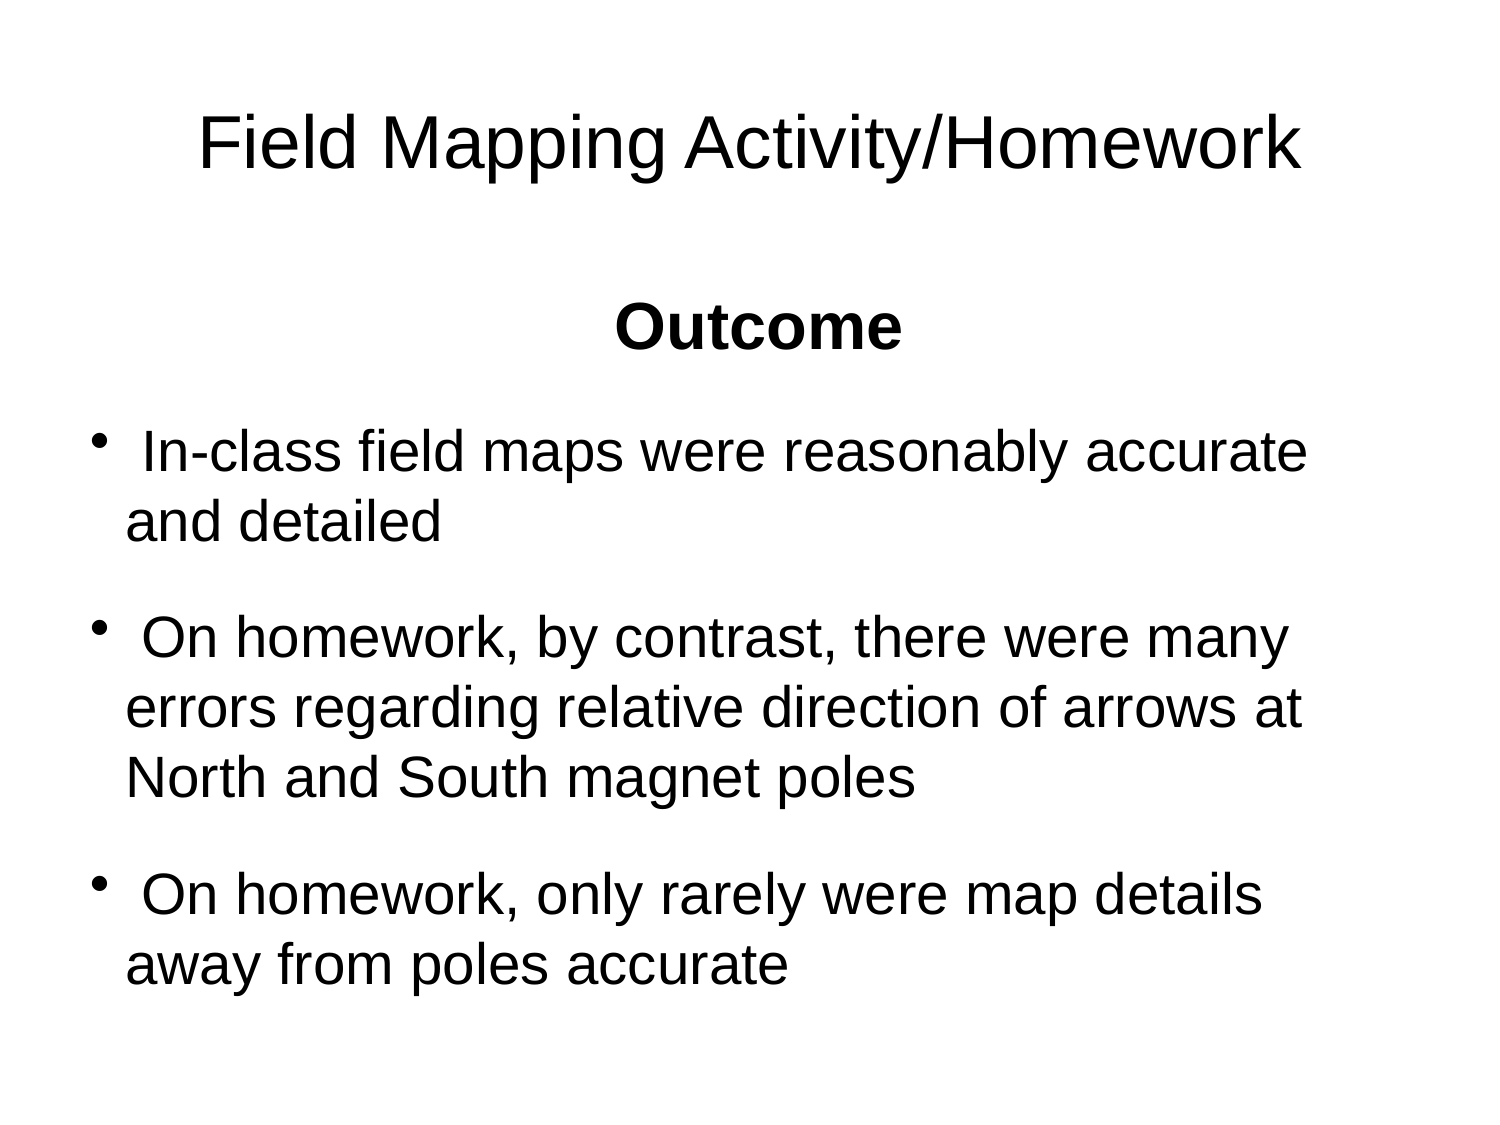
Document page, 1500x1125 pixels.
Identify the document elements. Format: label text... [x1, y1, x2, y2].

title Field Mapping Activity/Homework [75, 45, 1425, 233]
text_box Outcome In-class field maps were reasonably accurate and detailed On homework, by contrast, there were many errors regarding relative direction of arrows at North and South magnet poles On homework, only rarely were map details away from poles accurate [74, 275, 1425, 1004]
